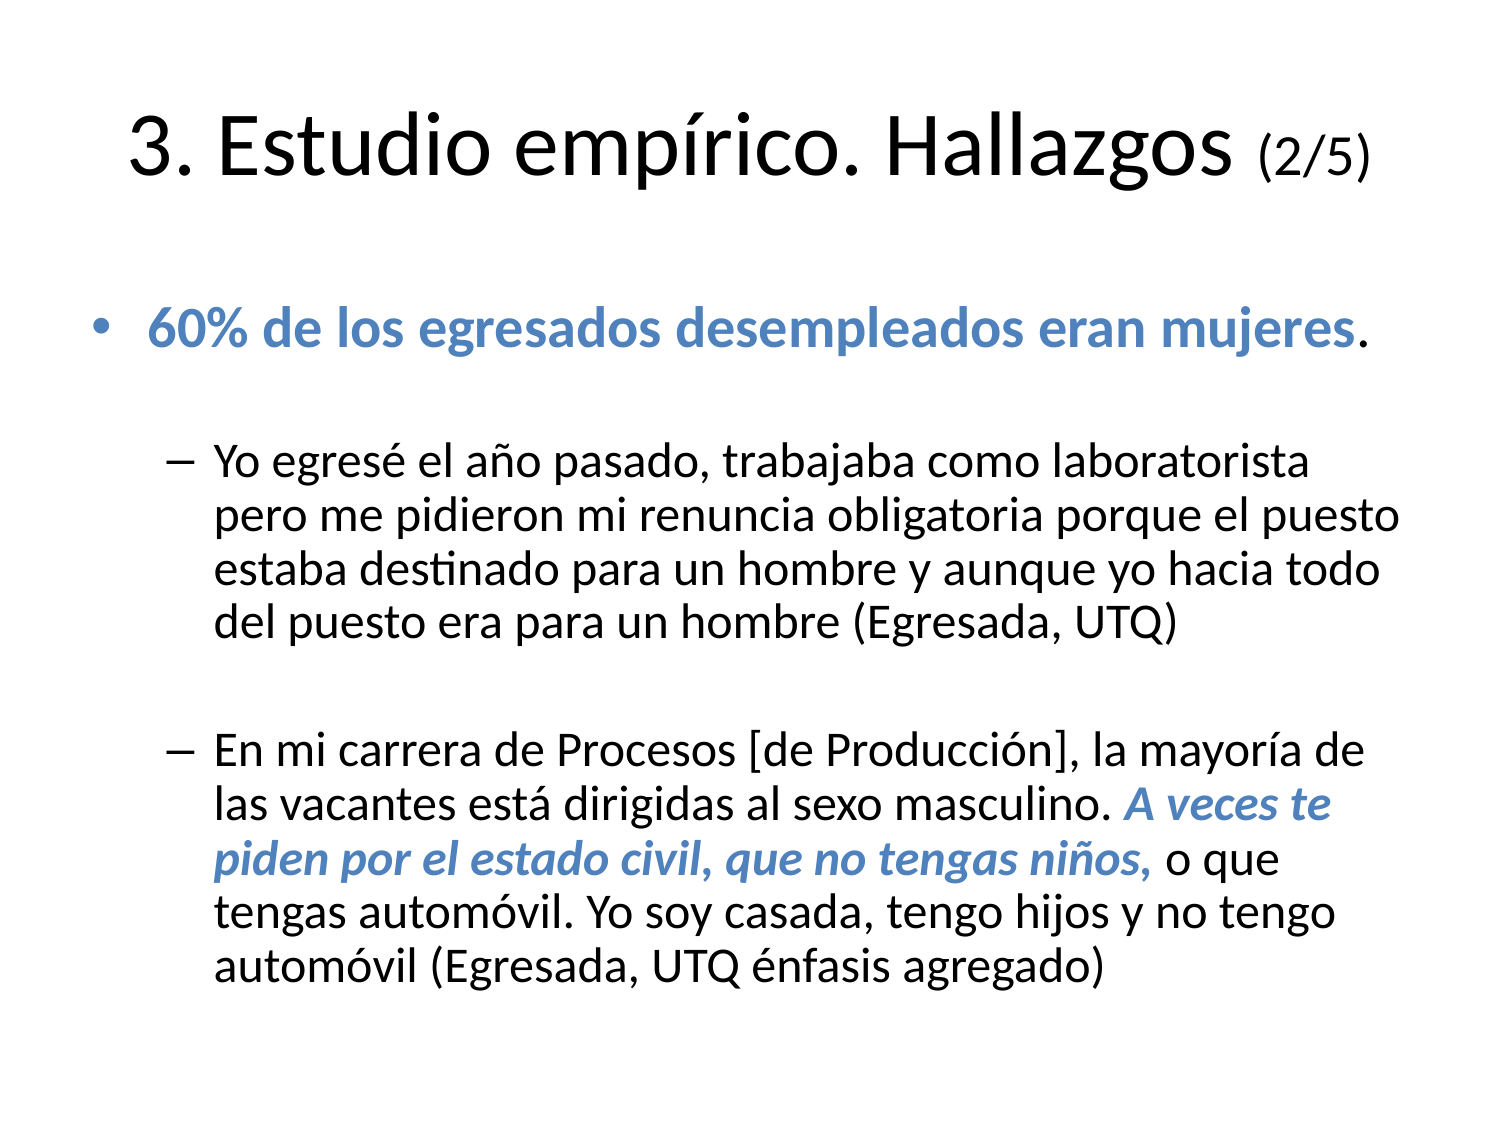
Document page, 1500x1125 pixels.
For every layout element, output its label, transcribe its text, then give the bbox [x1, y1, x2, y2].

list 60% de los egresados desempleados eran mujeres. Yo egresé el año pasado, trabajaba como laboratorista pero me pidieron mi renuncia obligatoria porque el puesto estaba destinado para un hombre y aunque yo hacia todo del puesto era para un hombre (Egresada, UTQ) En mi carrera de Procesos [de Producción], la mayoría de las vacantes está dirigidas al sexo masculino. A veces te piden por el estado civil, que no tengas niños, o que tengas automóvil. Yo soy casada, tengo hijos y no tengo automóvil (Egresada, UTQ énfasis agregado) [76, 207, 1427, 1107]
title 3. Estudio empírico. Hallazgos (2/5) [74, 44, 1426, 233]
